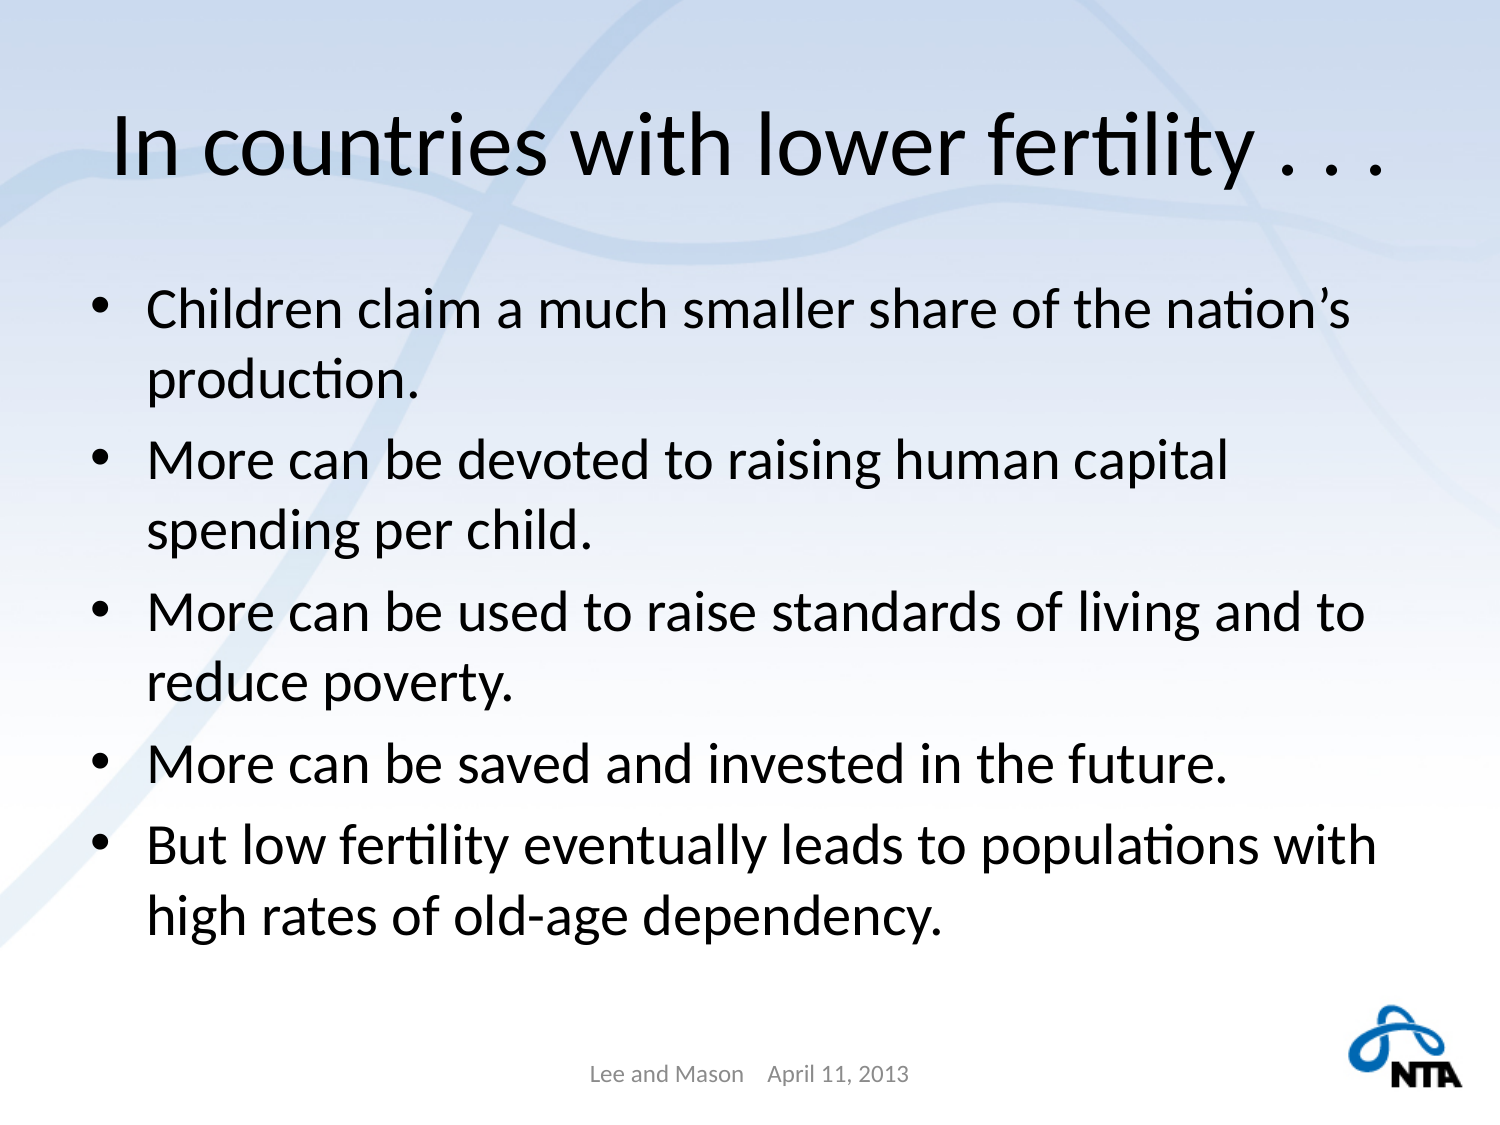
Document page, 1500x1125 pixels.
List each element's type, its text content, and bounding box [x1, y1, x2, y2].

list Children claim a much smaller share of the nation’s production. More can be devoted to raising human capital spending per child. More can be used to raise standards of living and to reduce poverty. More can be saved and invested in the future. But low fertility eventually leads to populations with high rates of old-age dependency. [74, 262, 1426, 1006]
picture [0, 0, 1500, 1125]
footer Lee and Mason April 11, 2013 [512, 1042, 988, 1103]
title In countries with lower fertility . . . [74, 44, 1426, 233]
